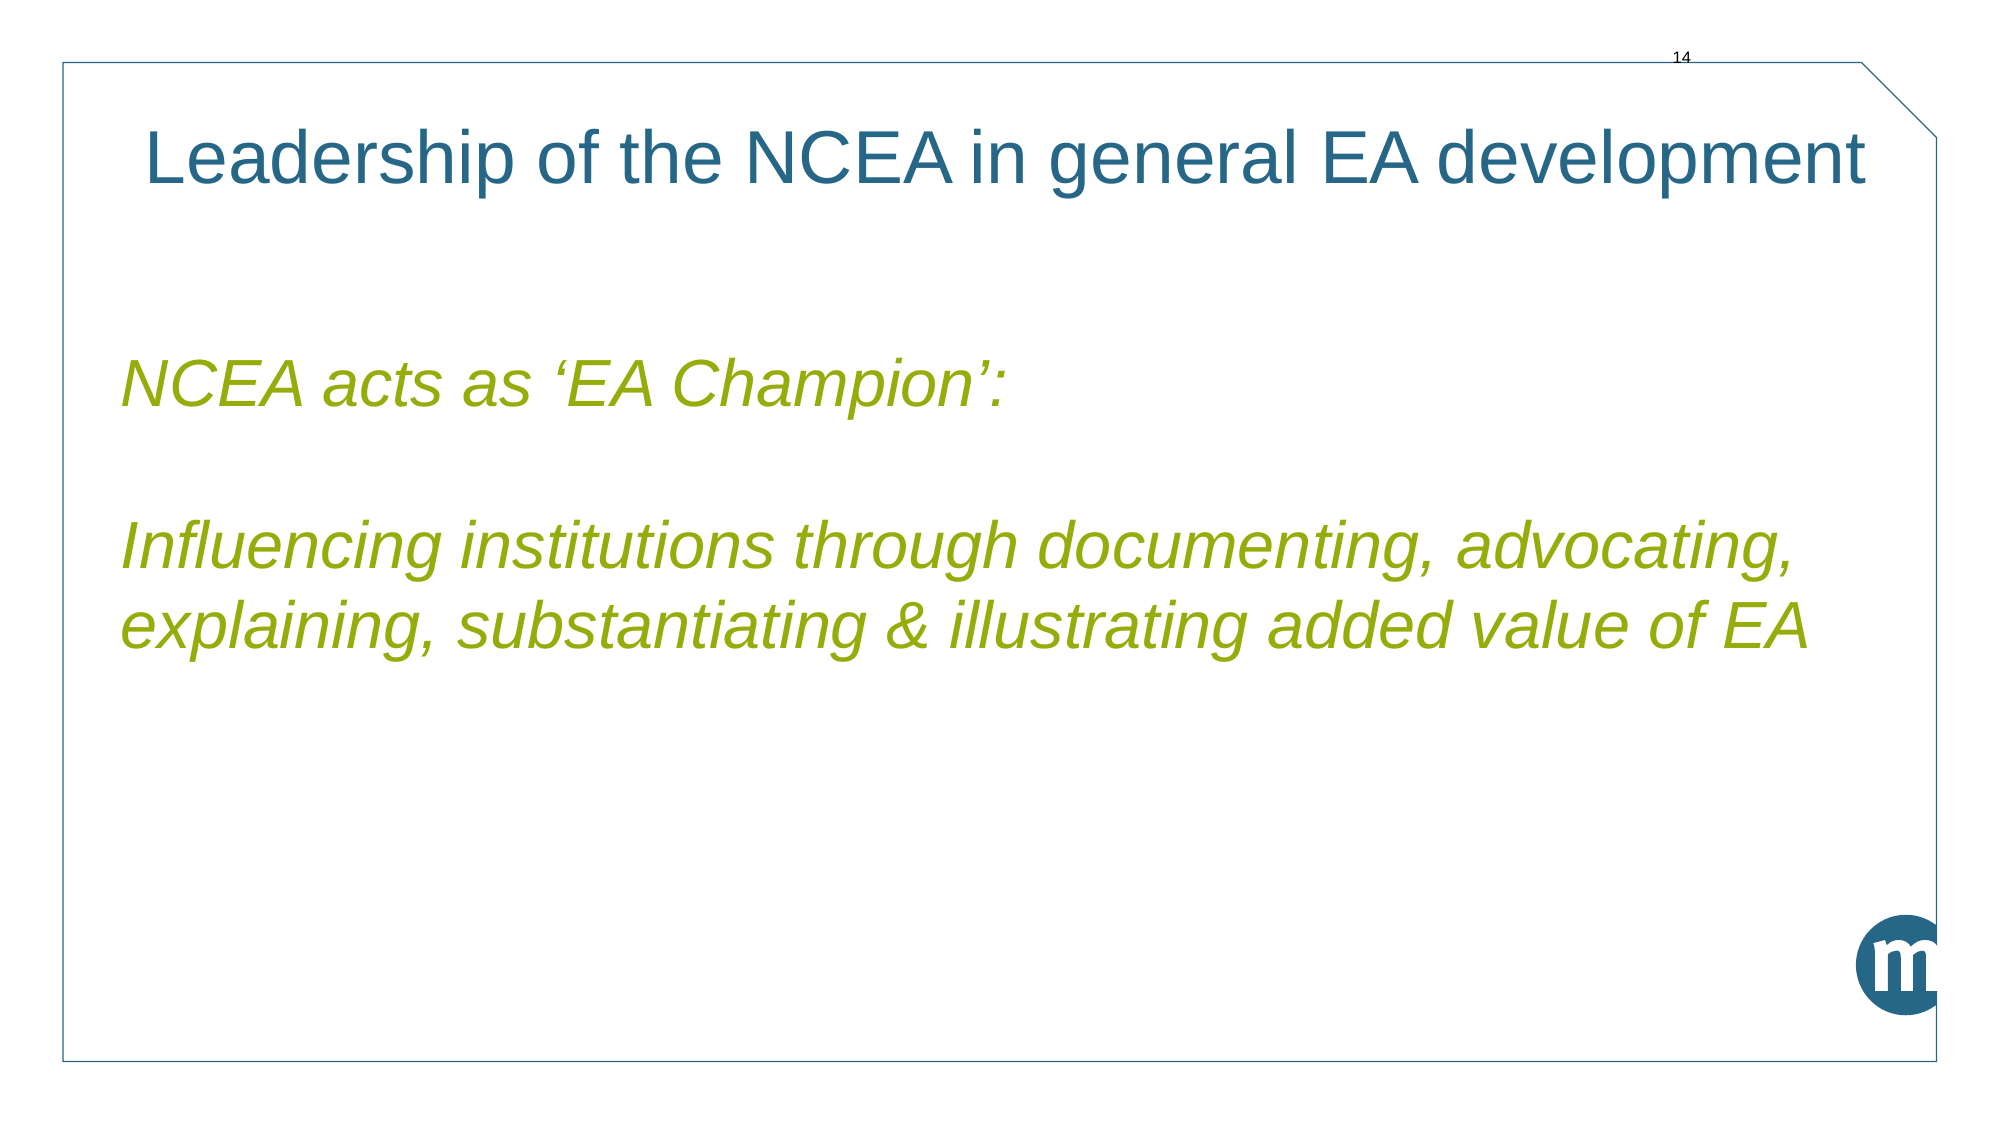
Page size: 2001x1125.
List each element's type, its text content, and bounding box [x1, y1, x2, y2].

list NCEA acts as ‘EA Champion’: Influencing institutions through documenting, advocating, explaining, substantiating & illustrating added value of EA [120, 249, 1834, 976]
text_box 14 [1574, 39, 1706, 75]
title Leadership of the NCEA in general EA development [78, 92, 1934, 199]
